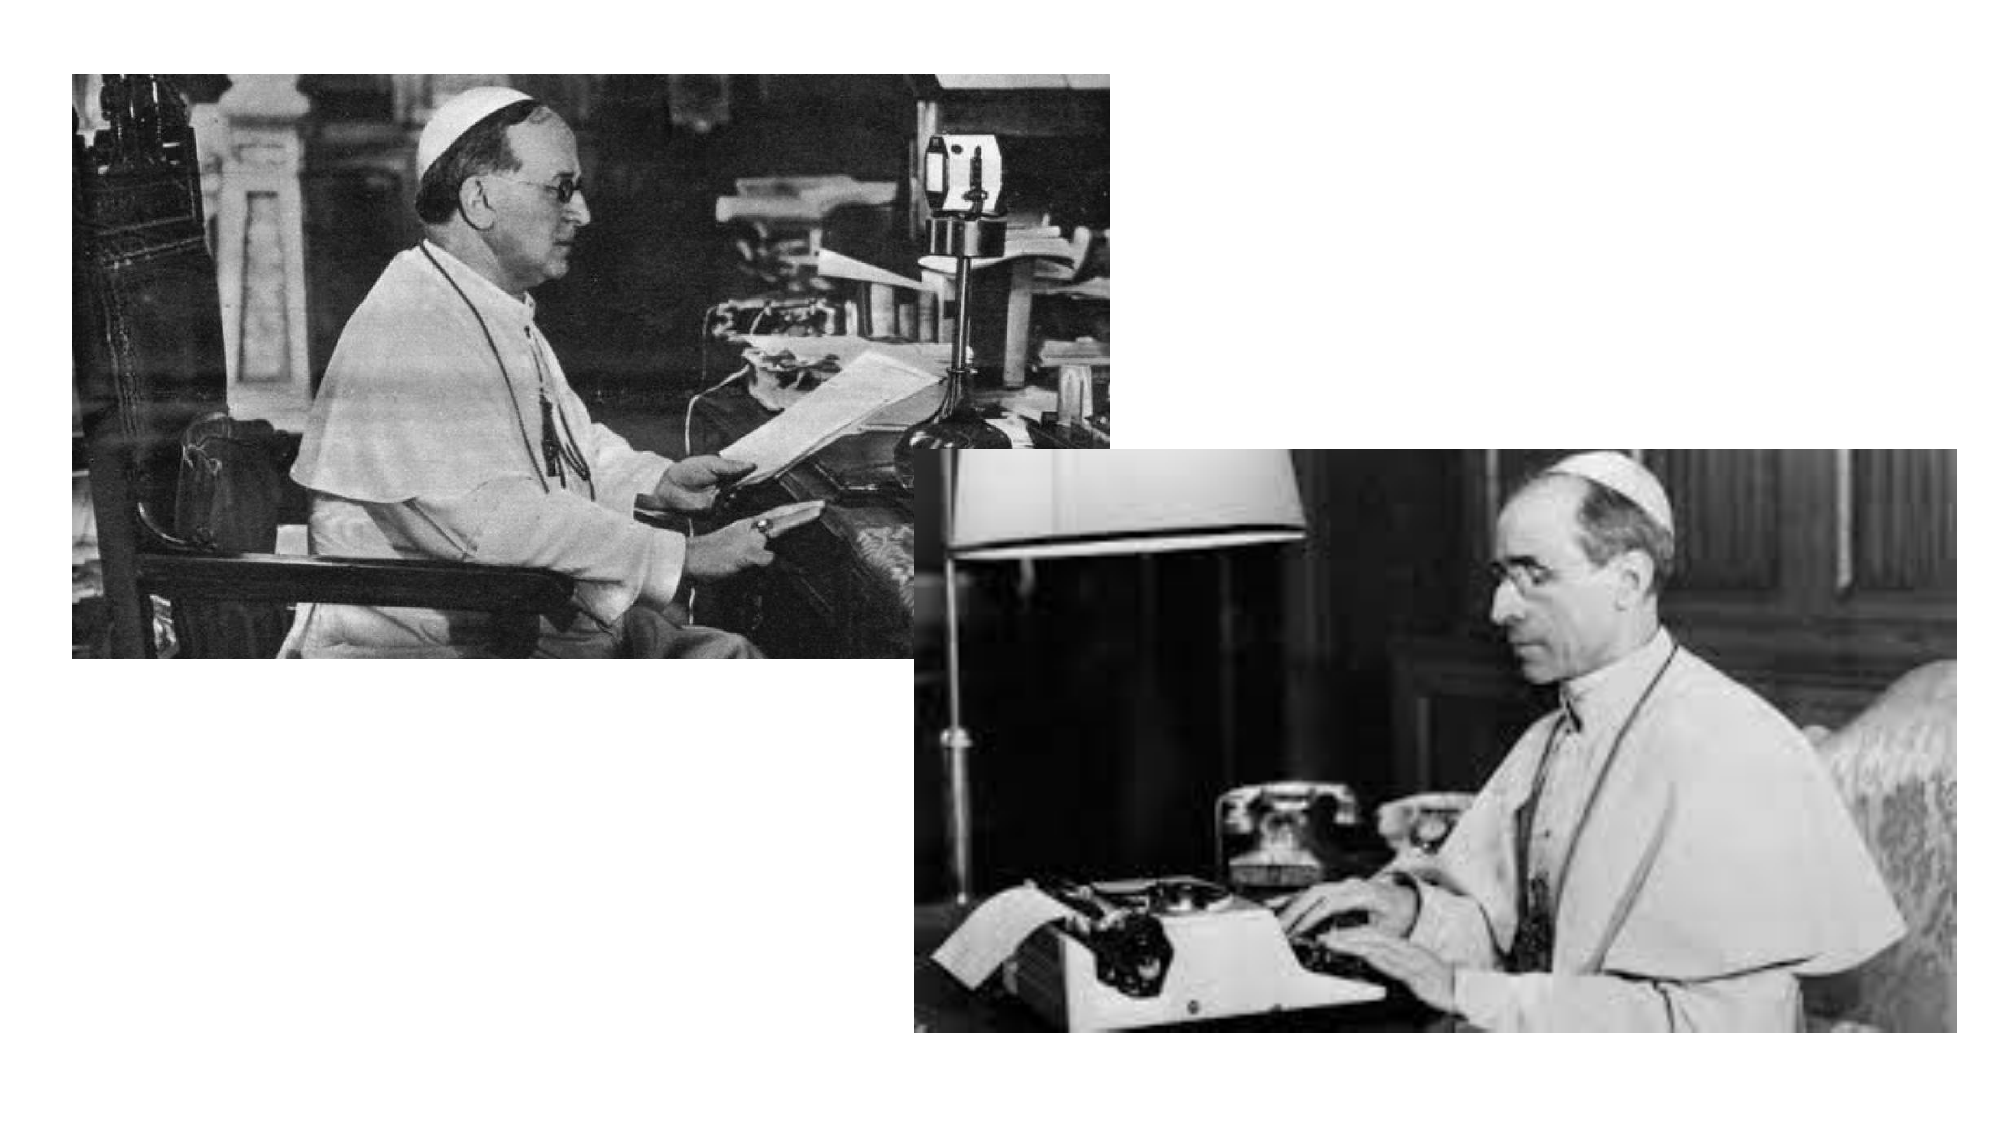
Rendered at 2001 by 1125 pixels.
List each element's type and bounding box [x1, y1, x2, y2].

picture [914, 449, 1957, 1033]
list [72, 74, 1111, 659]
